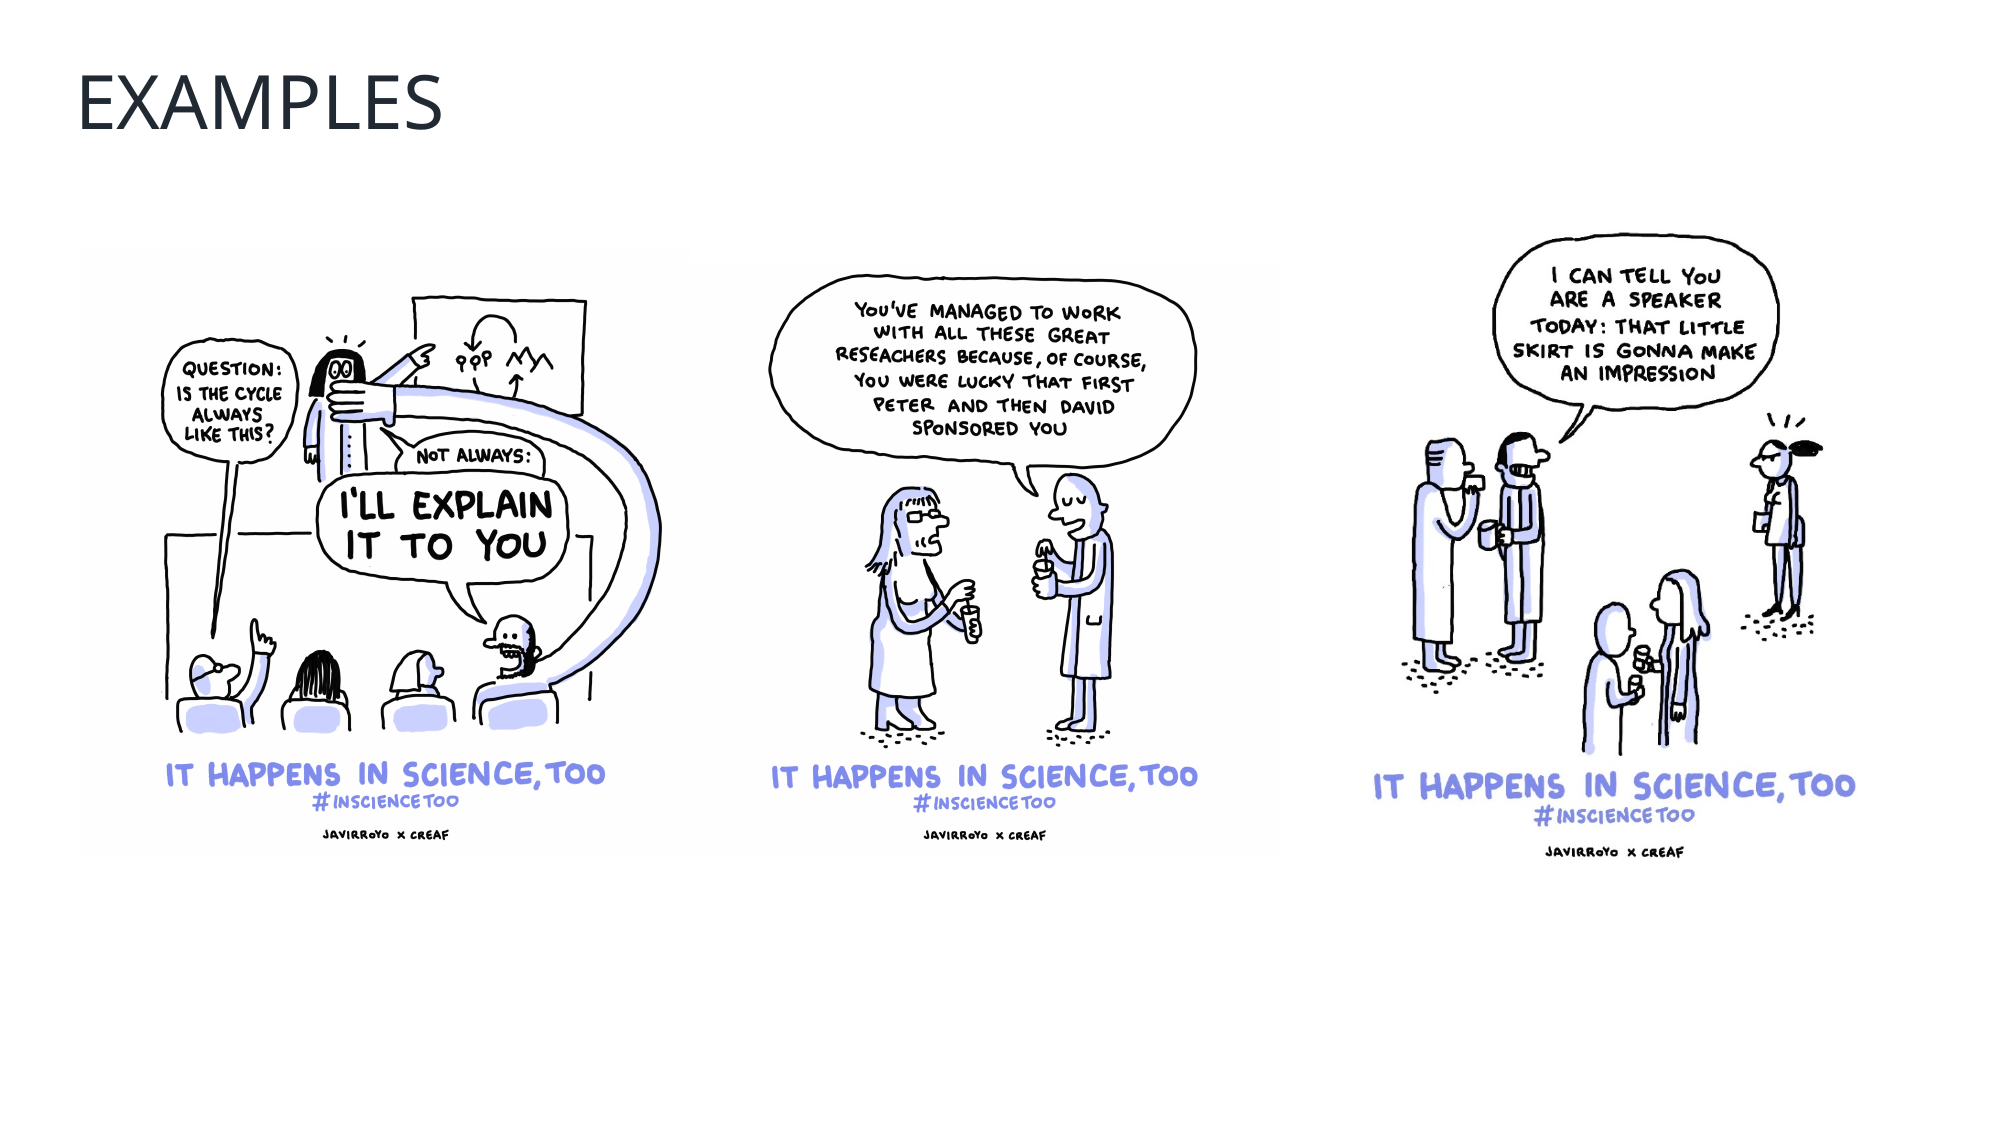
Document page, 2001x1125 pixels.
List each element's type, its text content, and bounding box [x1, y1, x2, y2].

text_box EXAMPLES [60, 38, 1520, 154]
picture [81, 206, 1948, 874]
